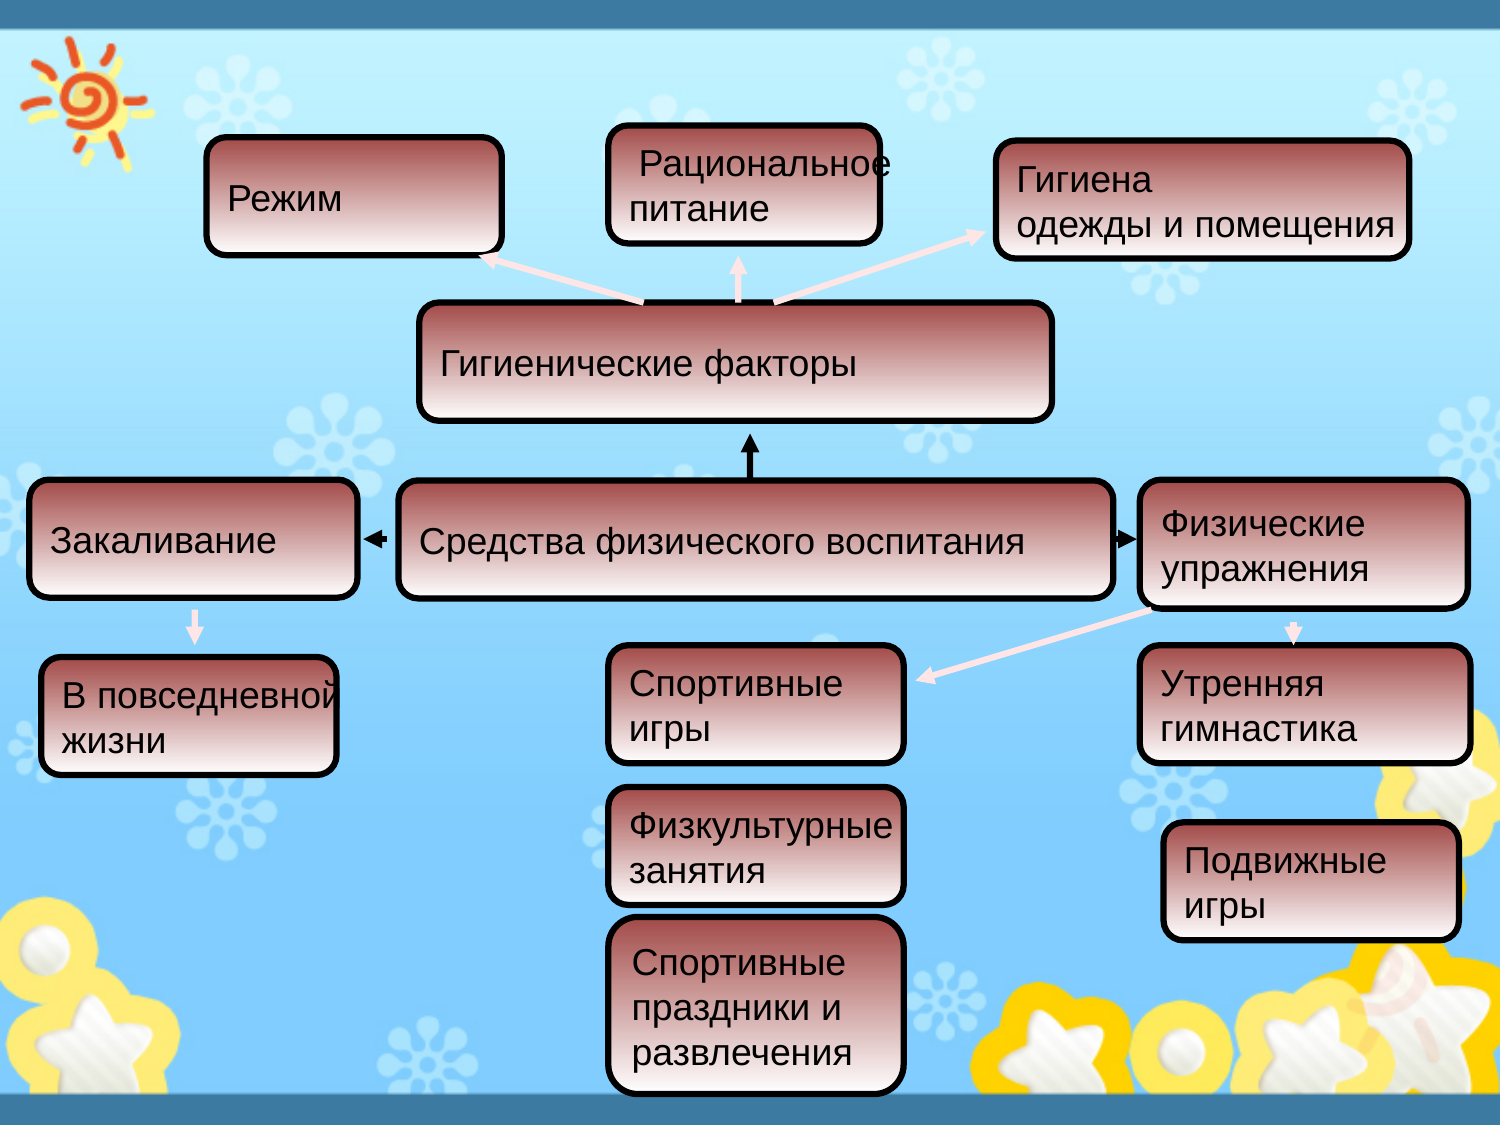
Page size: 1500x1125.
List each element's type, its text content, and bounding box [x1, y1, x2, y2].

text_box Спортивные праздники и развлечения [608, 916, 904, 1095]
text_box Подвижные игры [1163, 822, 1459, 941]
text_box [773, 229, 987, 303]
text_box [478, 252, 644, 303]
text_box Физические упражнения [1139, 479, 1468, 609]
text_box [732, 255, 745, 303]
text_box Рациональное питание [608, 125, 880, 244]
title [35, 0, 1465, 118]
text_box Средства физического воспитания [398, 480, 1114, 599]
text_box Гигиена одежды и помещения [996, 140, 1410, 259]
picture [0, 0, 1500, 1125]
text_box В повседневной жизни [41, 656, 337, 775]
text_box Режим [206, 137, 502, 256]
text_box [363, 532, 387, 546]
text_box Утренняя гимнастика [1139, 645, 1471, 764]
text_box [188, 609, 202, 646]
text_box [1287, 621, 1300, 646]
text_box [743, 433, 757, 480]
text_box Закаливание [29, 479, 358, 598]
text_box Гигиенические факторы [419, 302, 1053, 421]
text_box Физкультурные занятия [608, 786, 904, 905]
text_box [915, 609, 1152, 684]
text_box [1114, 532, 1137, 546]
text_box Спортивные игры [608, 645, 904, 764]
